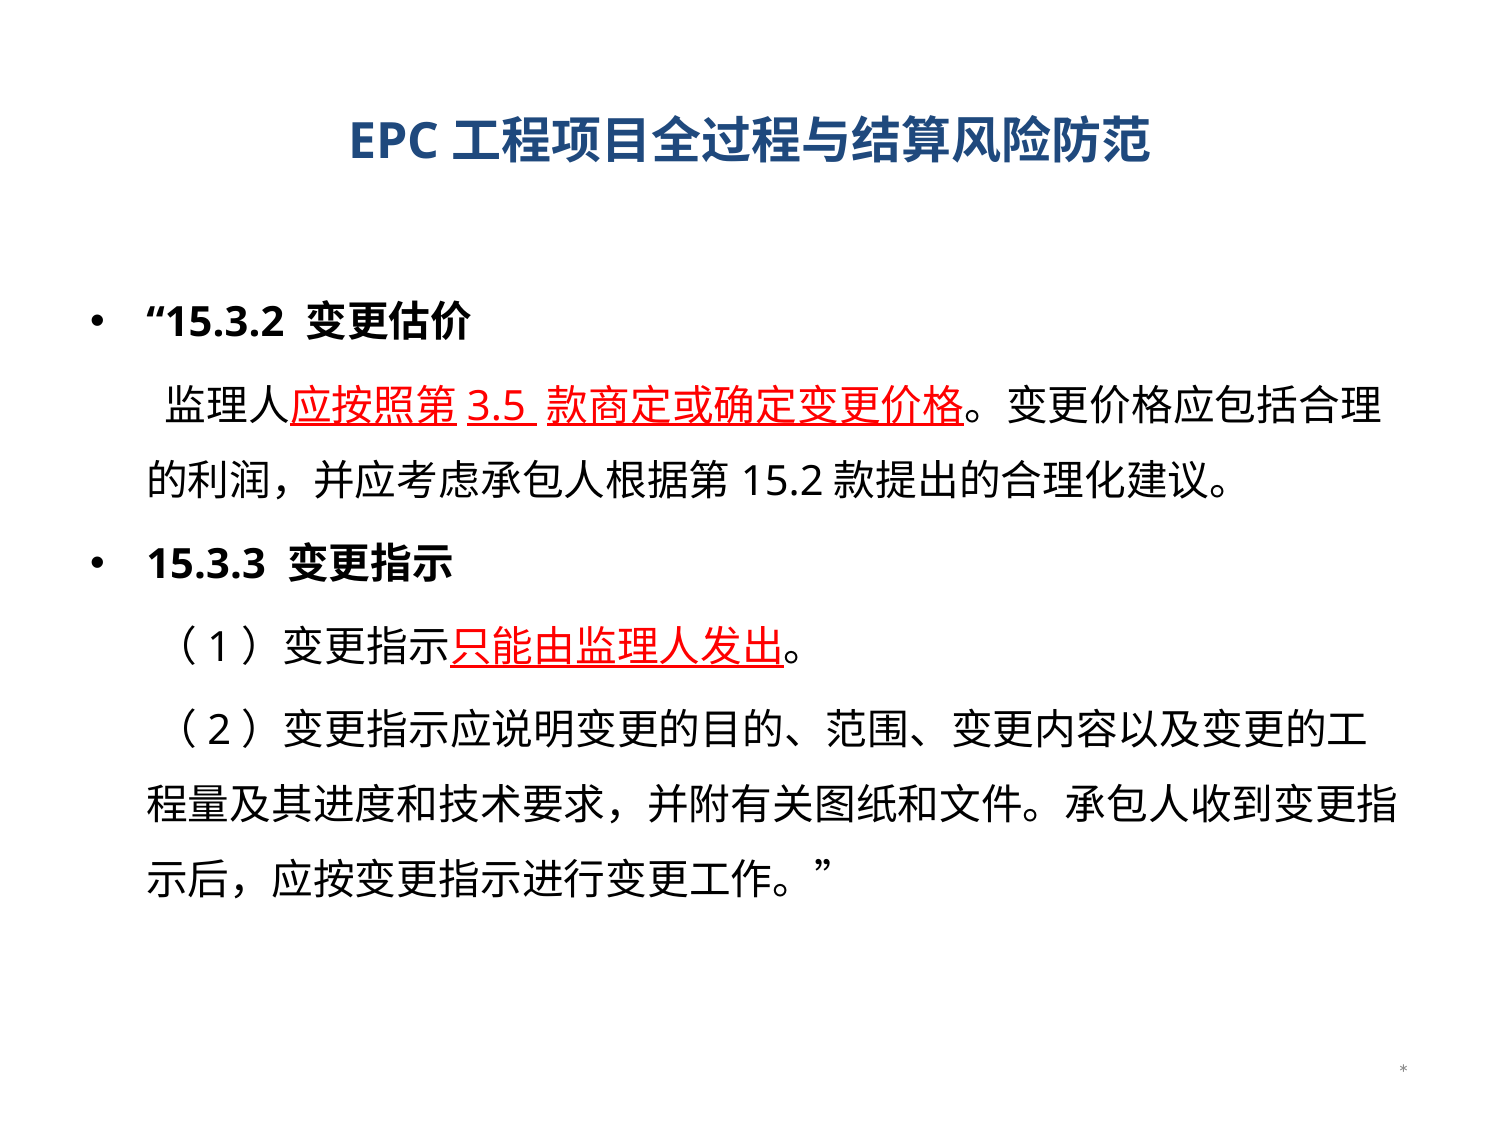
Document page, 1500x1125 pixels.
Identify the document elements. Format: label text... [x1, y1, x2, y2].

slide_number * [1074, 1042, 1425, 1103]
title EPC工程项目全过程与结算风险防范 [74, 44, 1426, 233]
list “15.3.2 变更估价 监理人应按照第3.5 款商定或确定变更价格。变更价格应包括合理的利润，并应考虑承包人根据第15.2款提出的合理化建议。 15.3.3 变更指示 （1）变更指示只能由监理人发出。 （2）变更指示应说明变更的目的、范围、变更内容以及变更的工程量及其进度和技术要求，并附有关图纸和文件。承包人收到变更指示后，应按变更指示进行变更工作。” [74, 262, 1426, 1006]
